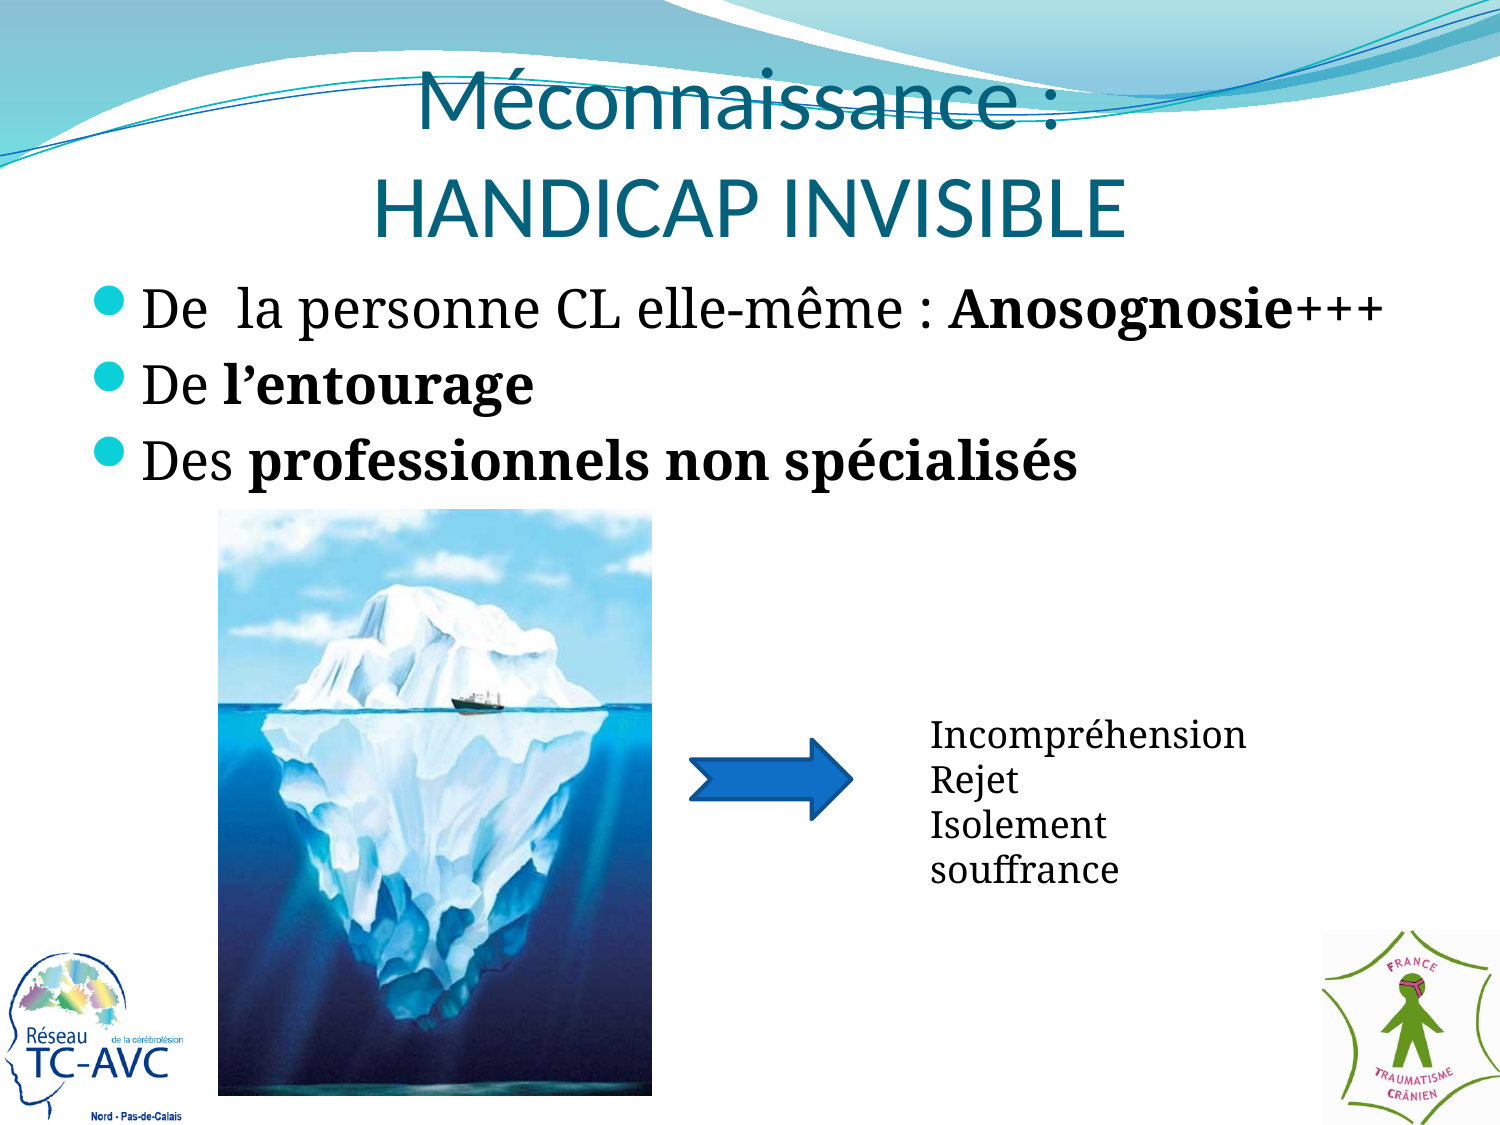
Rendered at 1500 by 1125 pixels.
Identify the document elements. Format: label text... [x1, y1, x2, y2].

list De la personne CL elle-même : Anosognosie+++ De l’entourage Des professionnels non spécialisés [75, 267, 1425, 575]
text_box [688, 737, 854, 822]
text_box Déficiences [211, 510, 218, 575]
picture [1321, 929, 1500, 1125]
picture [218, 509, 652, 1096]
picture [4, 951, 184, 1125]
text_box Incompréhension Rejet Isolement souffrance [915, 704, 1424, 899]
text_box Déficiences [652, 511, 658, 575]
title Méconnaissance : HANDICAP INVISIBLE [75, 30, 1425, 256]
